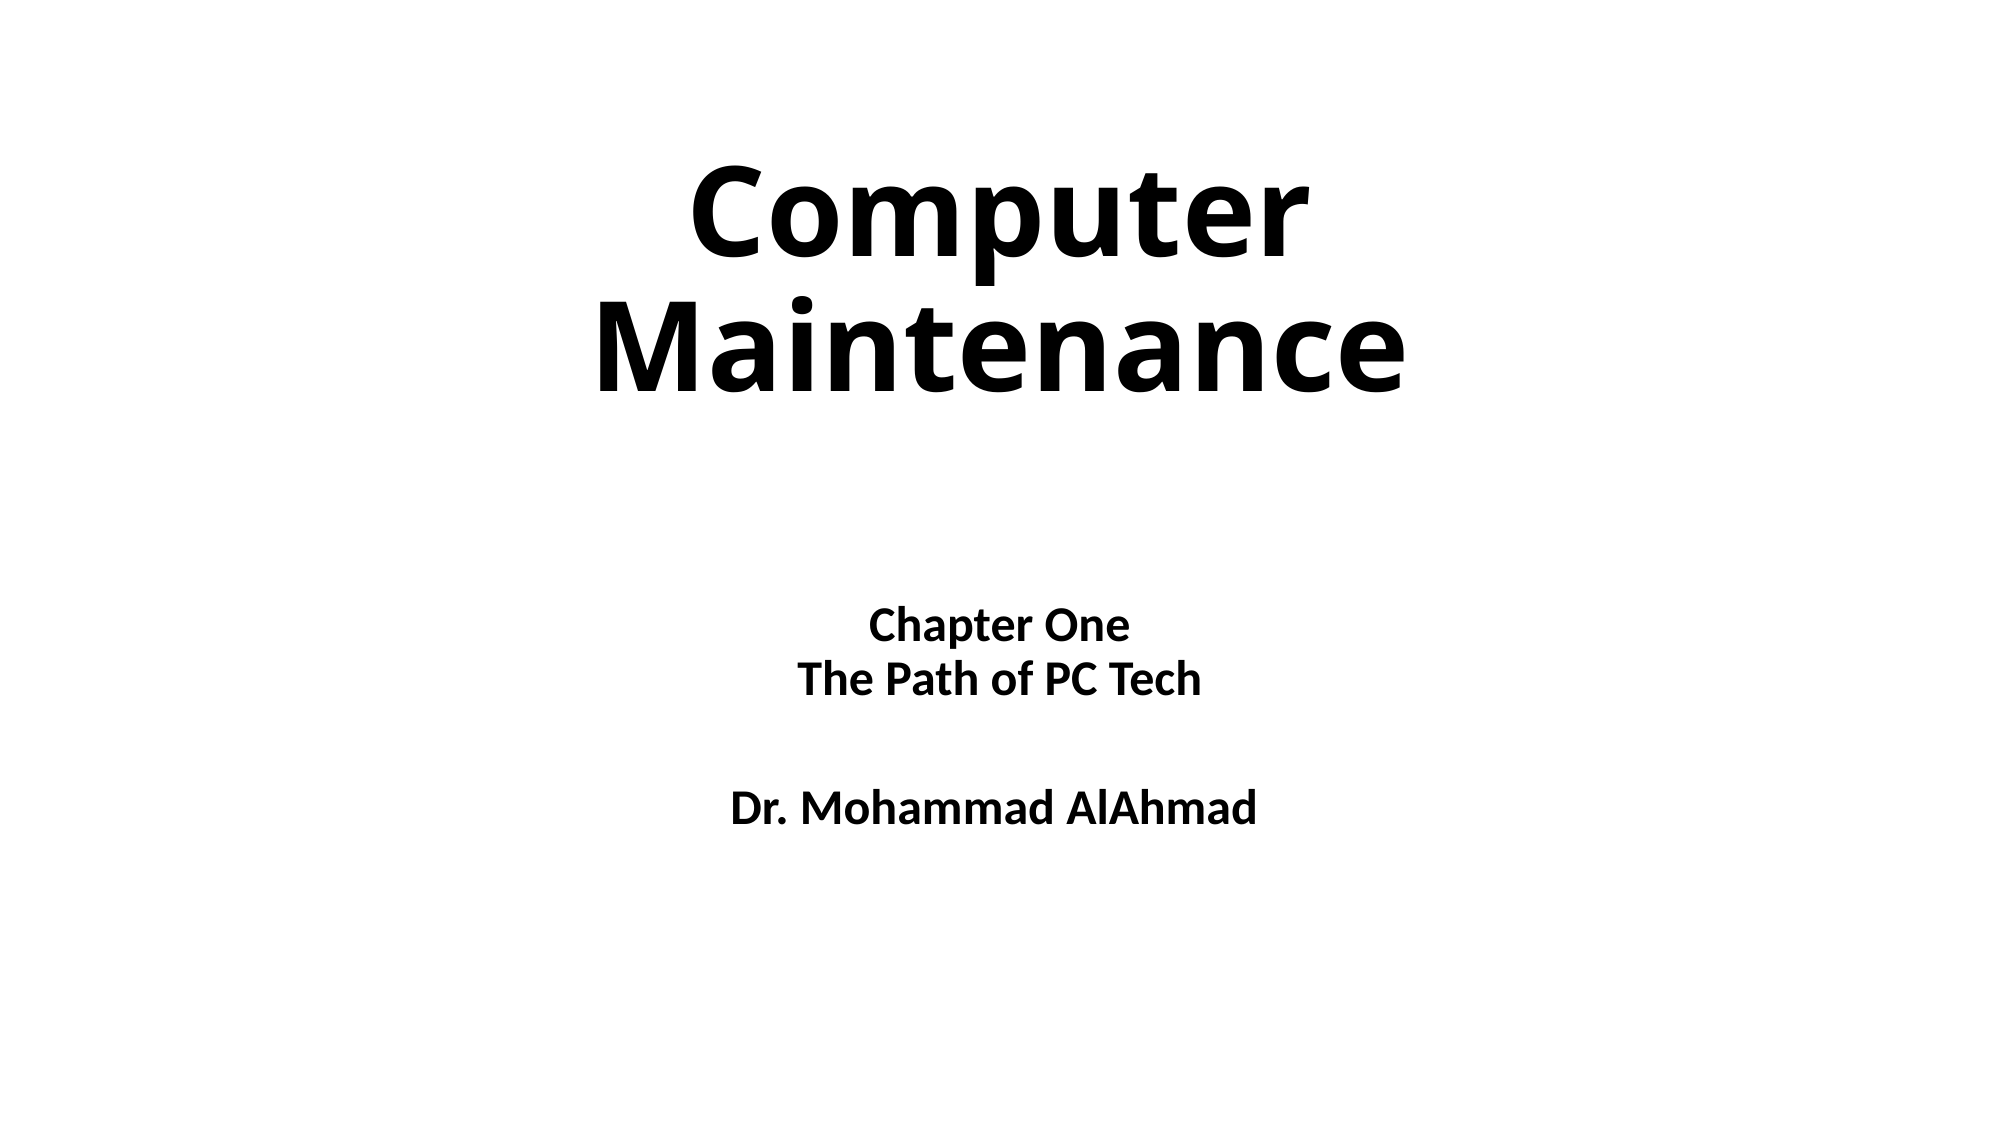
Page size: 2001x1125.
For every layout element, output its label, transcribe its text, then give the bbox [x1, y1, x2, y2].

title Computer Maintenance [249, 184, 1750, 576]
subtitle Chapter One The Path of PC Tech Dr. Mohammad AlAhmad [249, 590, 1750, 863]
